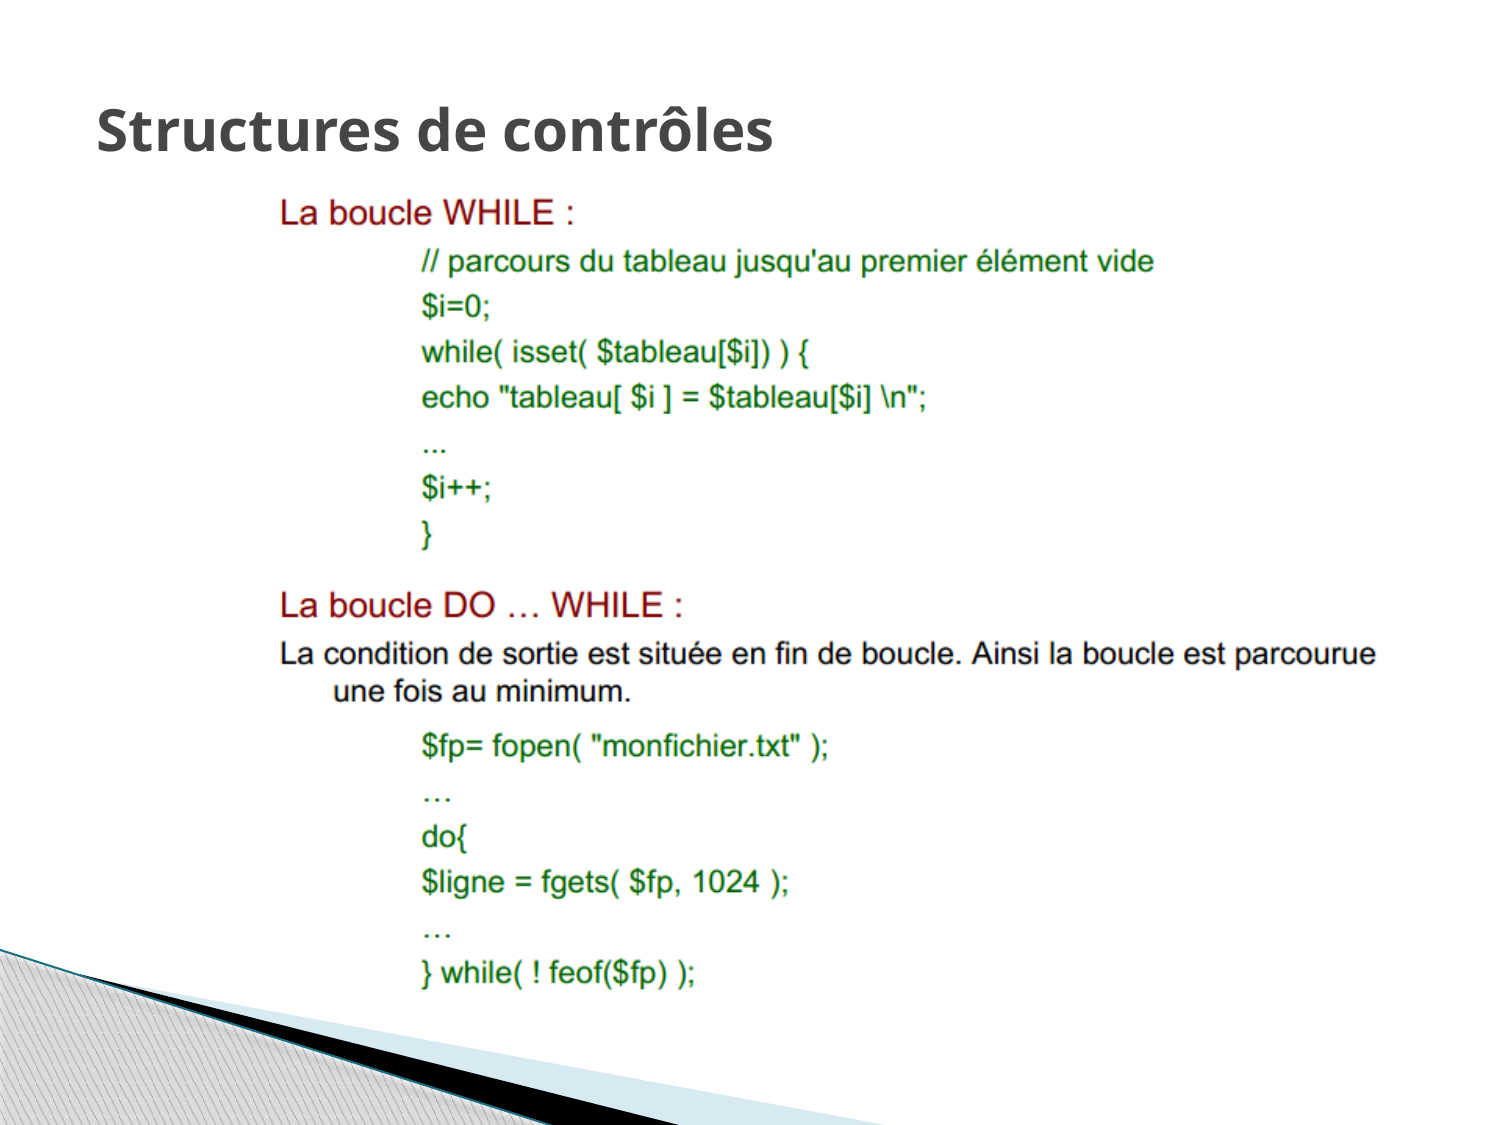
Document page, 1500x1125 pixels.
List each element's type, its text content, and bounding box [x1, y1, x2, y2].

title Structures de contrôles [82, 0, 1432, 188]
picture [269, 175, 1383, 1009]
